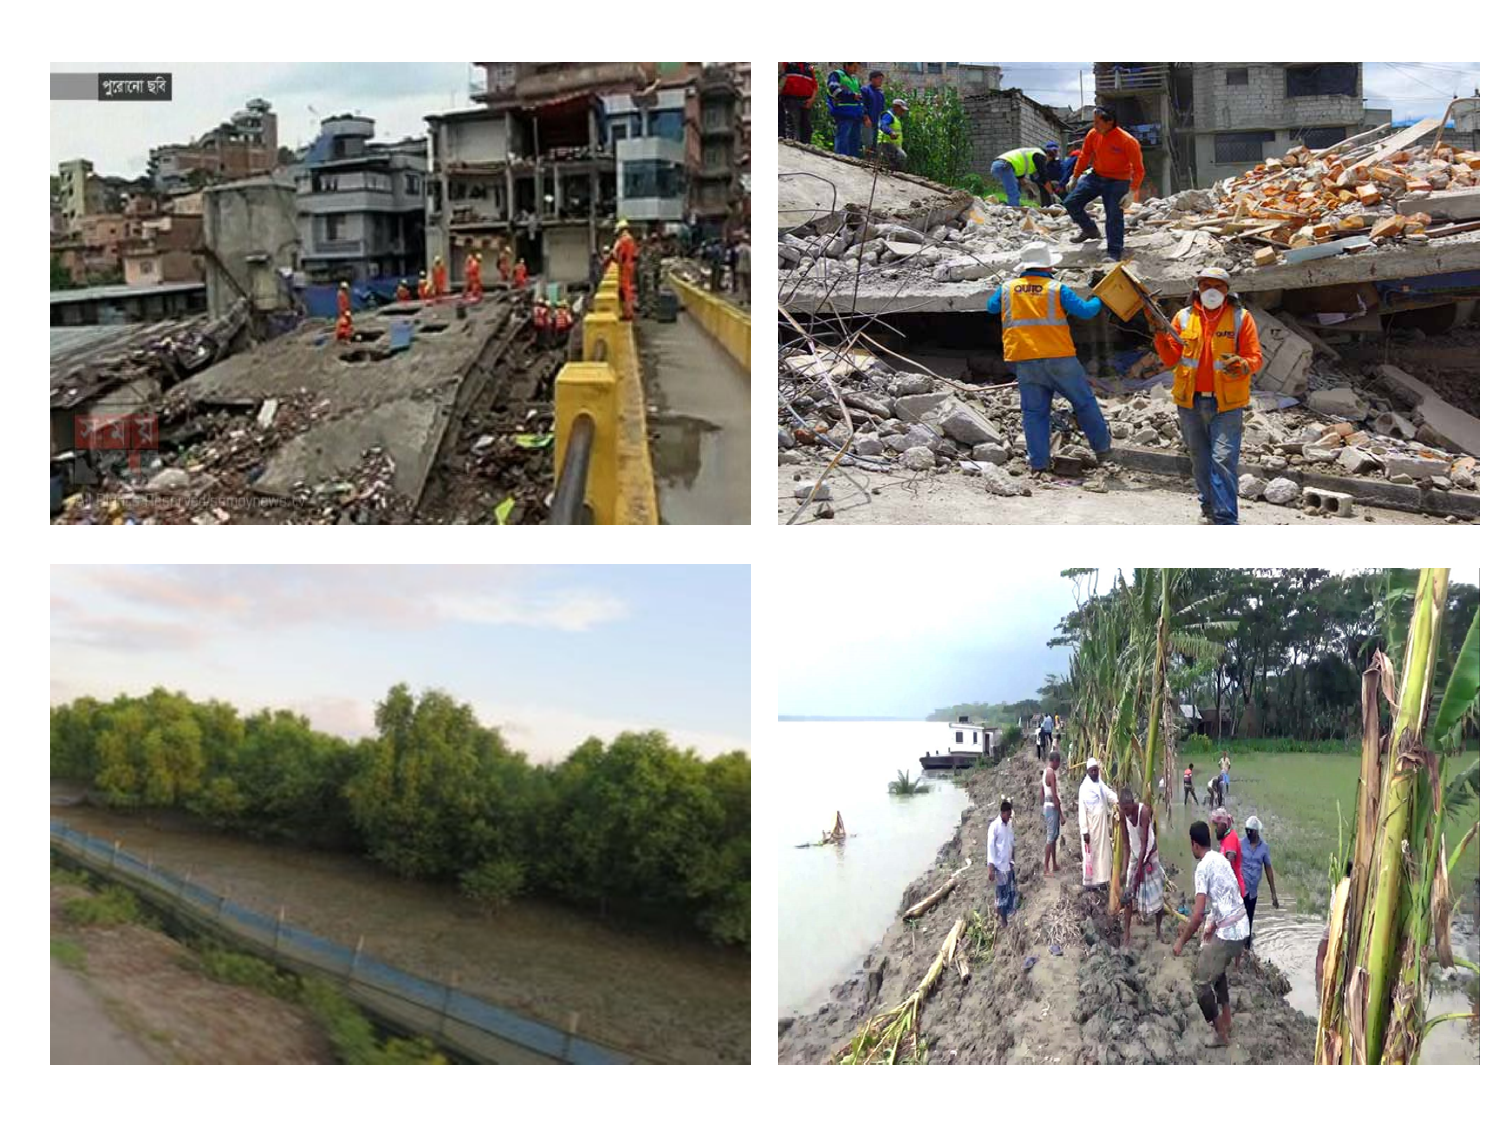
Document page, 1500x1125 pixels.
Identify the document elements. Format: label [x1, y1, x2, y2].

picture [778, 568, 1480, 1065]
picture [49, 564, 751, 1065]
picture [49, 62, 751, 525]
picture [778, 62, 1480, 525]
